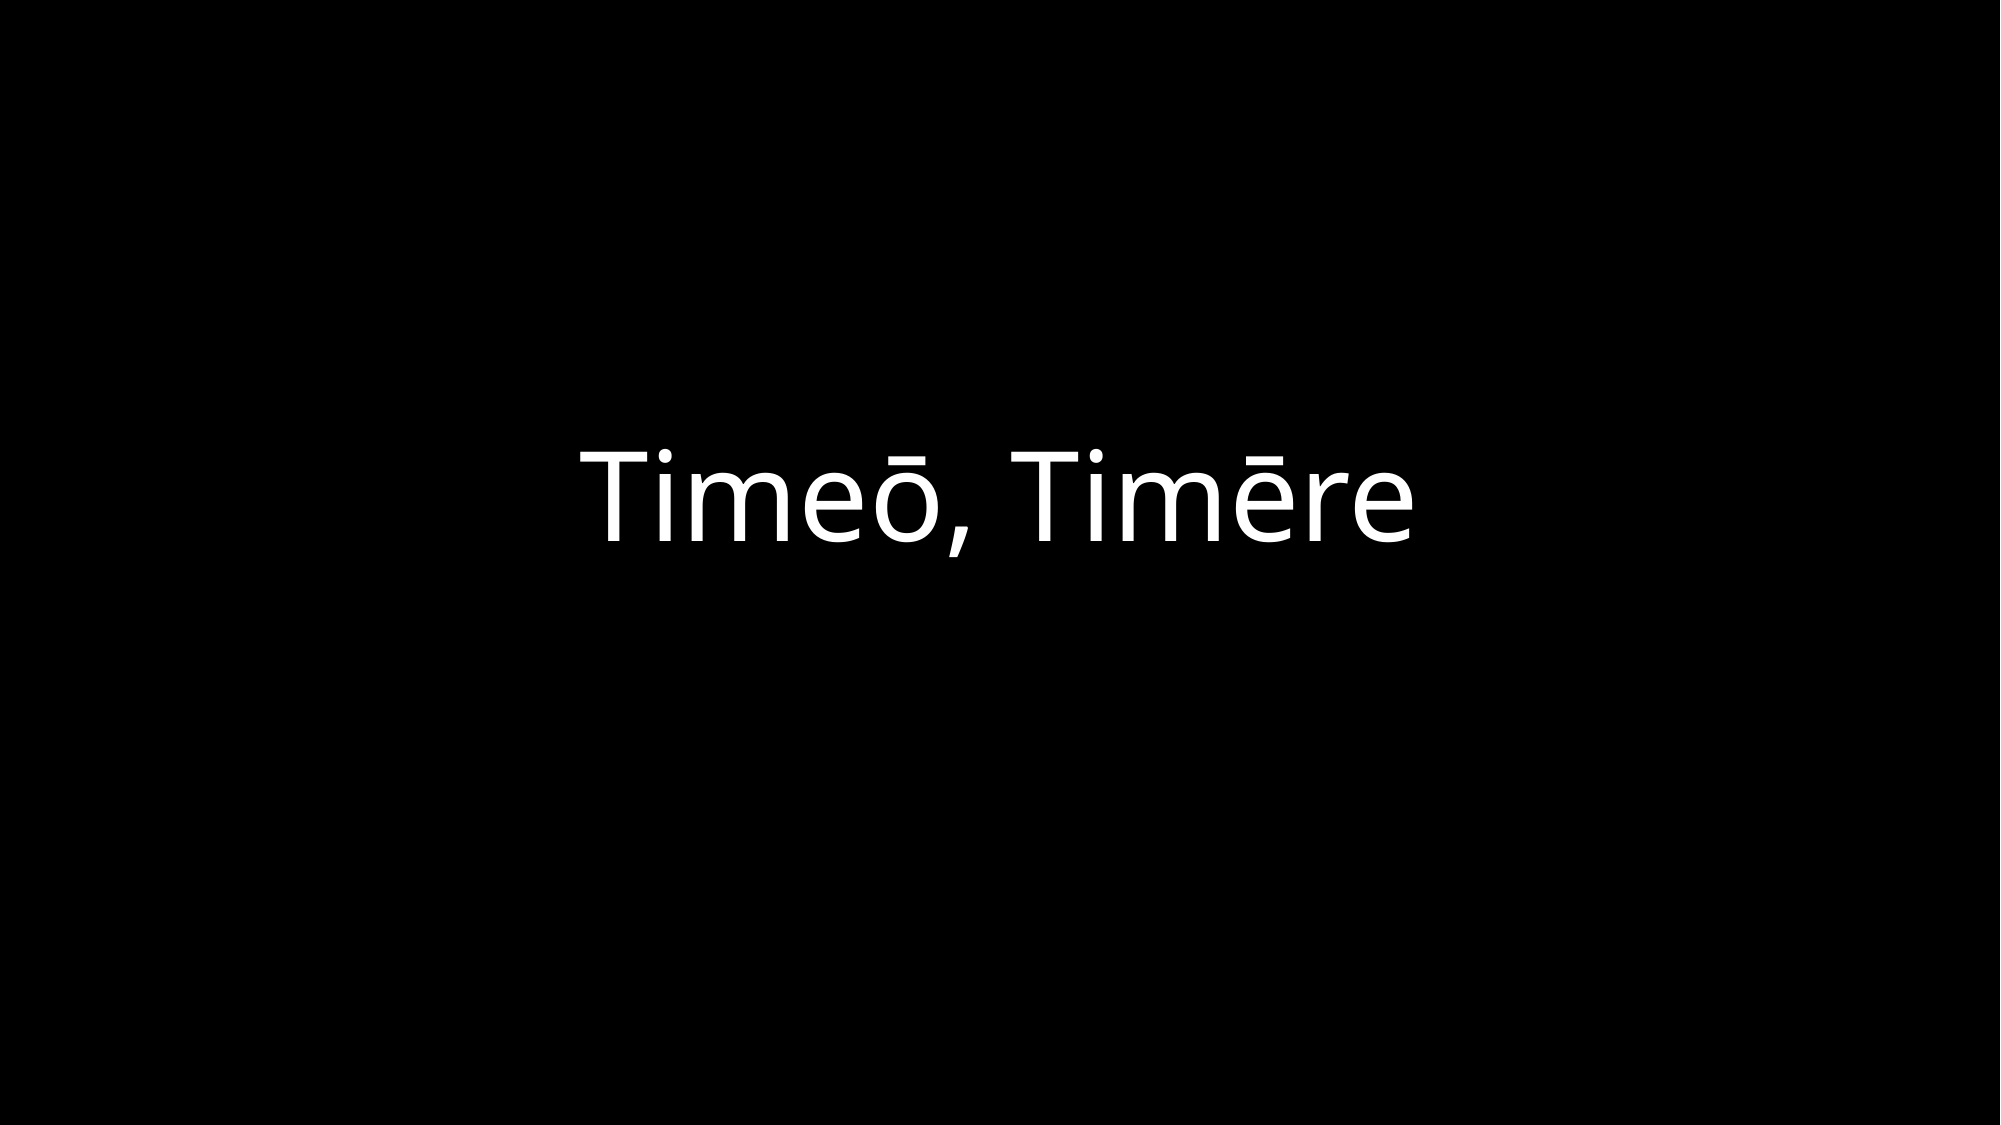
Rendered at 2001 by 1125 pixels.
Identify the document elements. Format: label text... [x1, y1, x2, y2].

title Timeō, Timēre [249, 184, 1750, 576]
